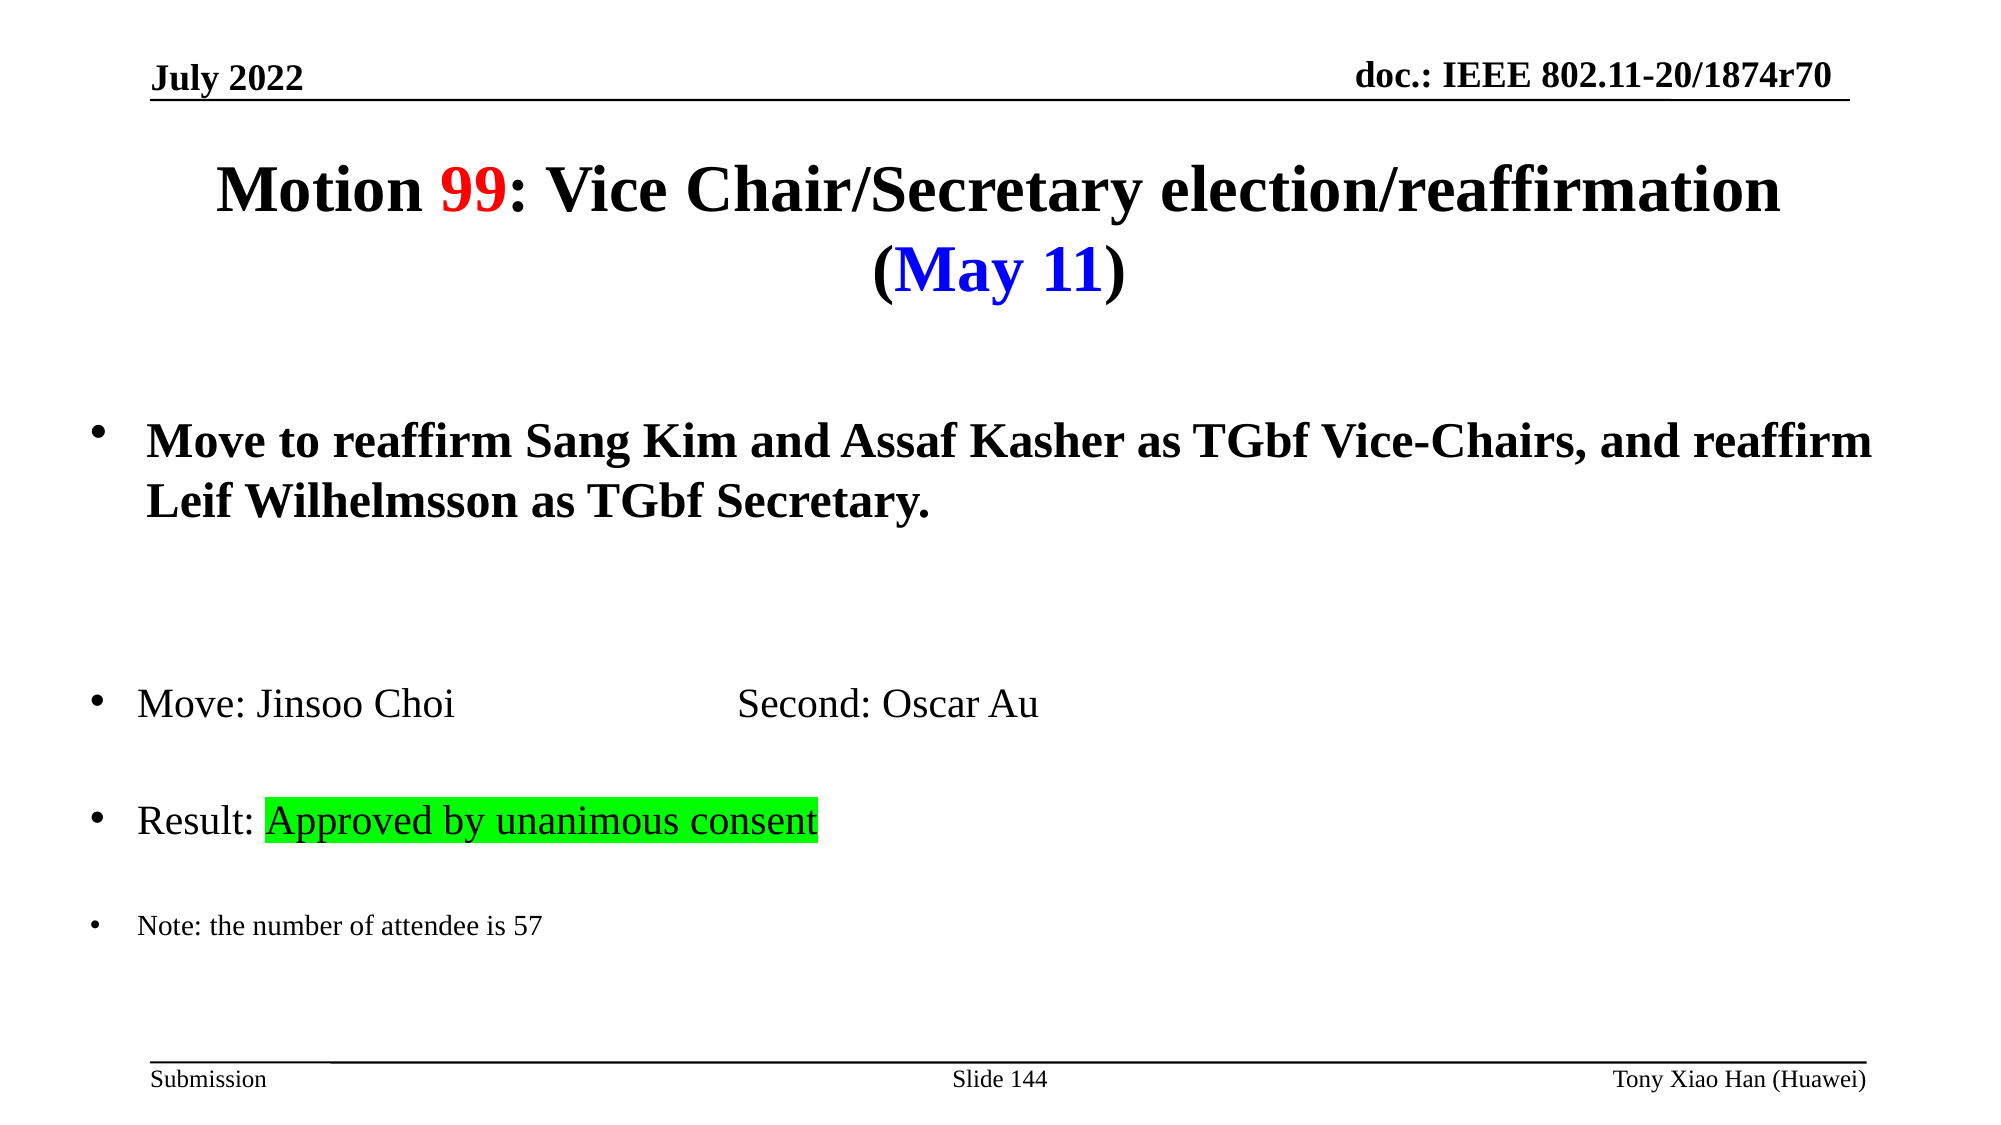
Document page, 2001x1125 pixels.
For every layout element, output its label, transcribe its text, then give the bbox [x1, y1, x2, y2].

text_box Move to reaffirm Sang Kim and Assaf Kasher as TGbf Vice-Chairs, and reaffirm Leif Wilhelmsson as TGbf Secretary. Move: Jinsoo Choi Second: Oscar Au Result: Approved by unanimous consent Note: the number of attendee is 57 [75, 399, 1925, 1013]
text_box Motion 99: Vice Chair/Secretary election/reaffirmation (May 11) [75, 137, 1925, 275]
